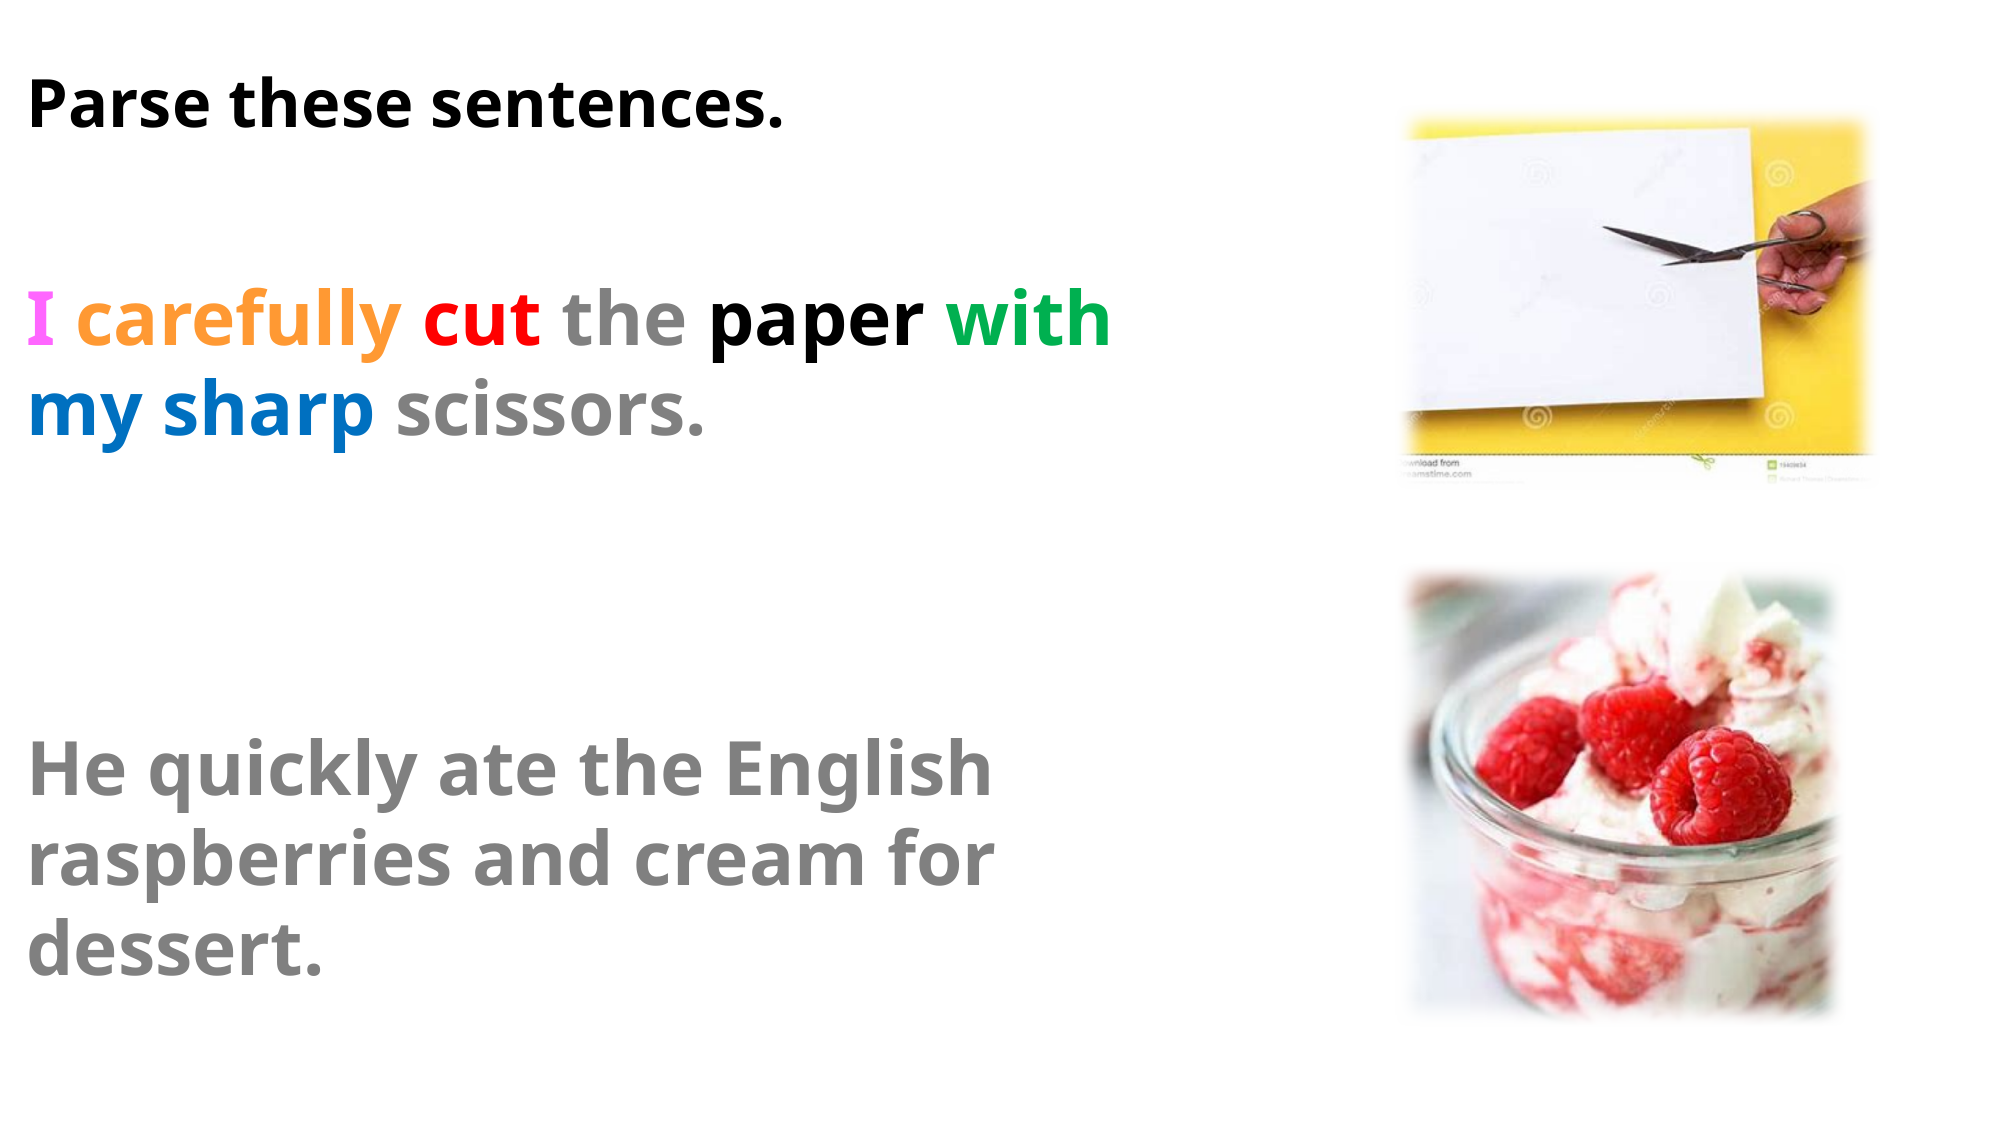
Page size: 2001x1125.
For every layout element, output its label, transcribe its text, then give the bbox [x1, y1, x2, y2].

picture [1395, 562, 1846, 1027]
text_box Parse these sentences. I carefully cut the paper with my sharp scissors. He quickly ate the English raspberries and cream for dessert. [11, 53, 1247, 998]
picture [1395, 104, 1881, 490]
